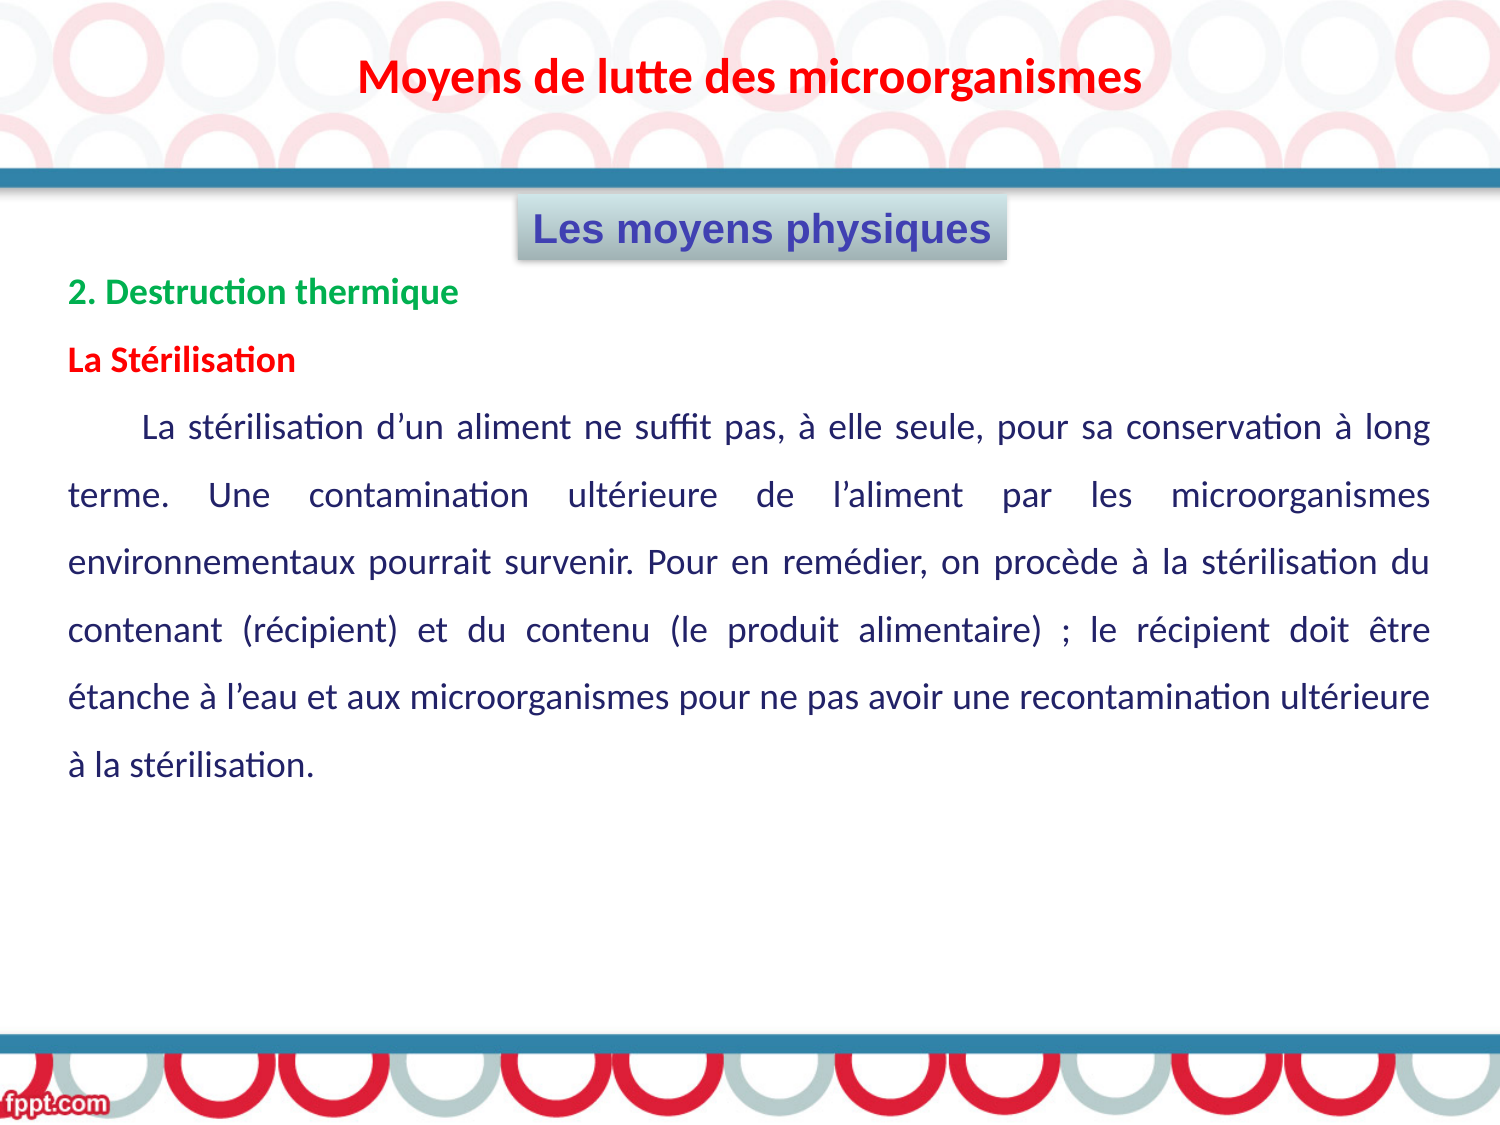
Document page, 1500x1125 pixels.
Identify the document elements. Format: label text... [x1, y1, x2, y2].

picture [0, 0, 1500, 1125]
text_box 2. Destruction thermique La Stérilisation La stérilisation d’un aliment ne suffit pas, à elle seule, pour sa conservation à long terme. Une contamination ultérieure de l’aliment par les microorganismes environnementaux pourrait survenir. Pour en remédier, on procède à la stérilisation du contenant (récipient) et du contenu (le produit alimentaire) ; le récipient doit être étanche à l’eau et aux microorganismes pour ne pas avoir une recontamination ultérieure à la stérilisation. [53, 117, 1447, 792]
text_box Moyens de lutte des microorganismes [74, 9, 1425, 138]
text_box Les moyens physiques [517, 194, 1007, 260]
